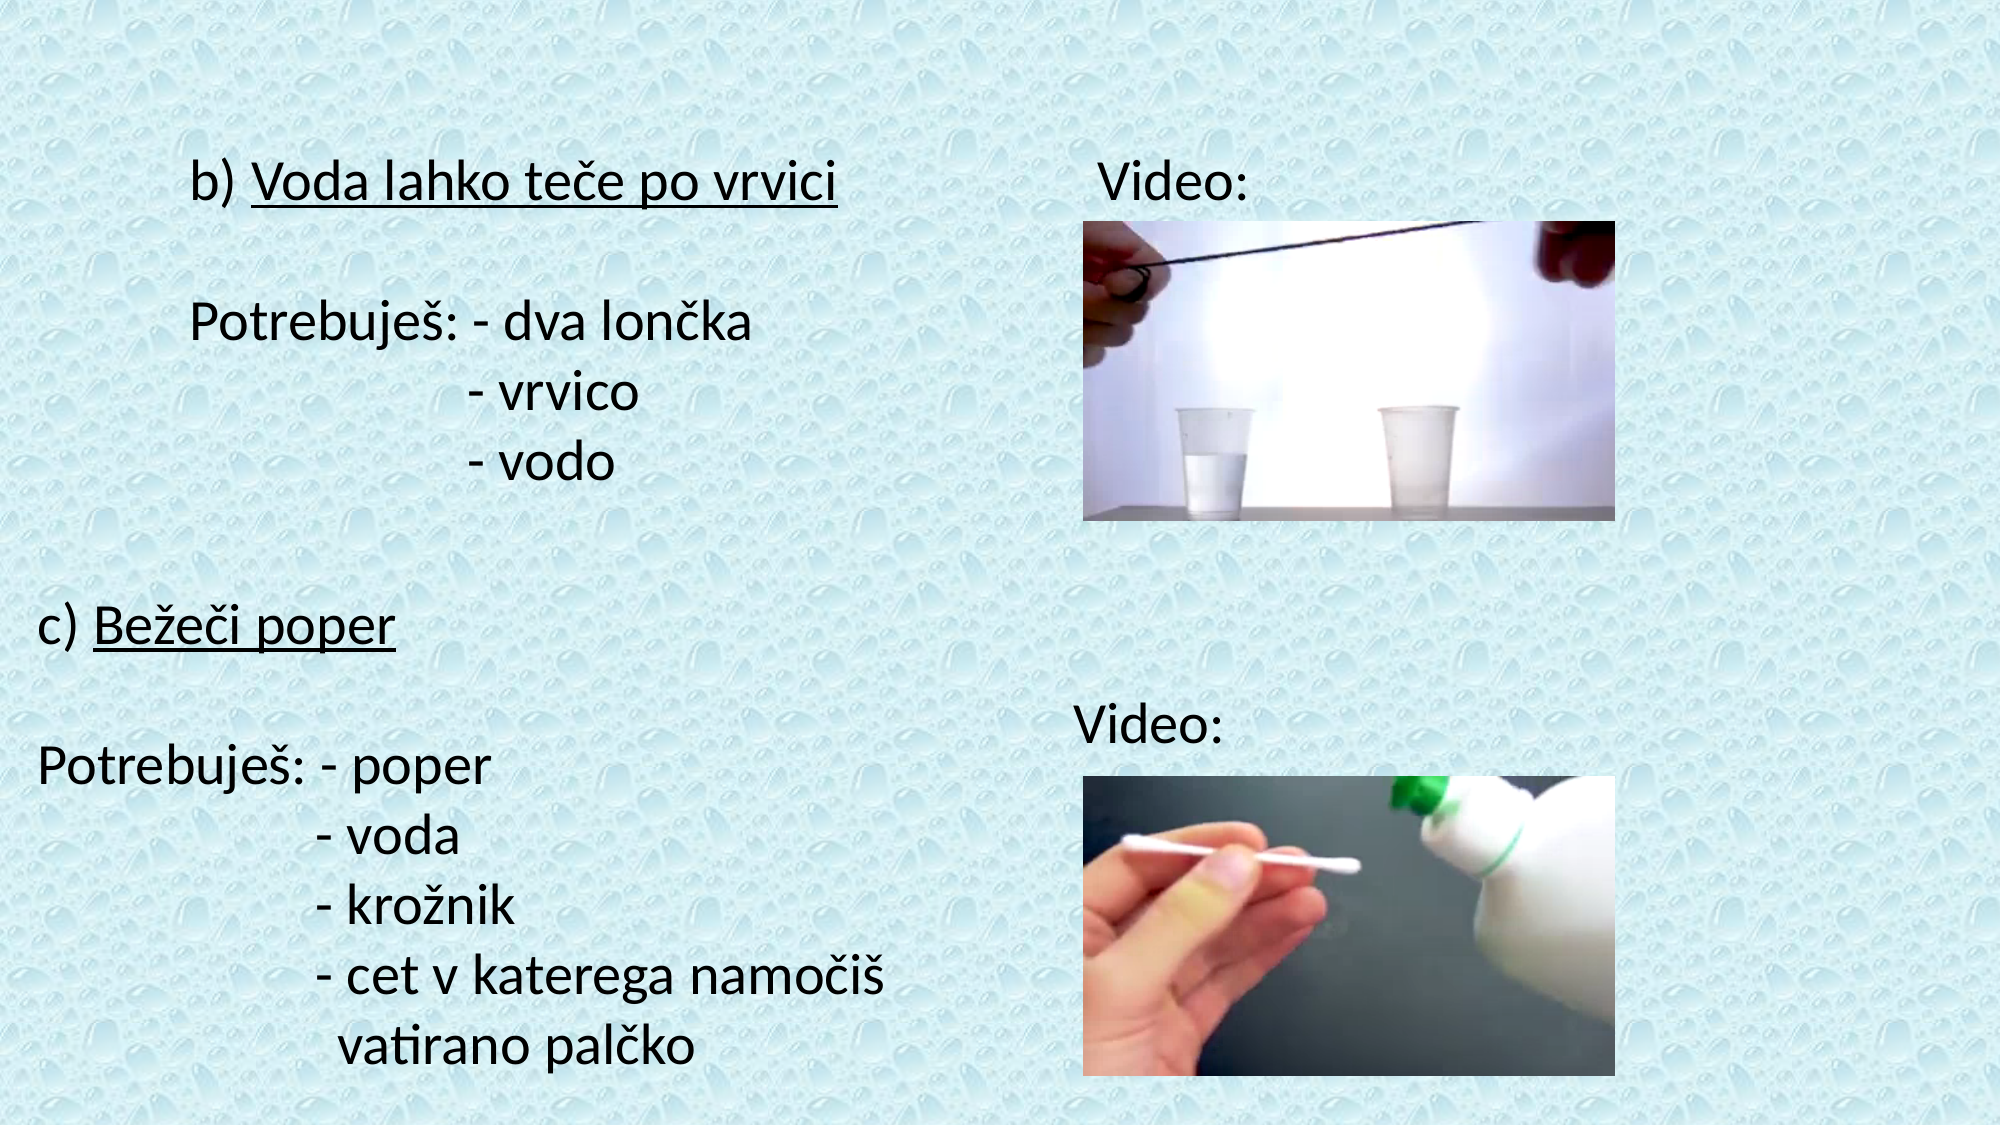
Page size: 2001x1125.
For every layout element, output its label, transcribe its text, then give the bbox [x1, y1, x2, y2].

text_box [1082, 776, 1616, 1077]
text_box b) Voda lahko teče po vrvici Potrebuješ: - dva lončka - vrvico - vodo [174, 135, 1044, 500]
text_box Video: [1058, 677, 1341, 763]
text_box c) Bežeči poper Potrebuješ: - poper - voda - krožnik - cet v katerega namočiš vatirano palčko [22, 579, 1013, 1084]
text_box Video: [1082, 135, 1340, 220]
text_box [1082, 220, 1616, 521]
